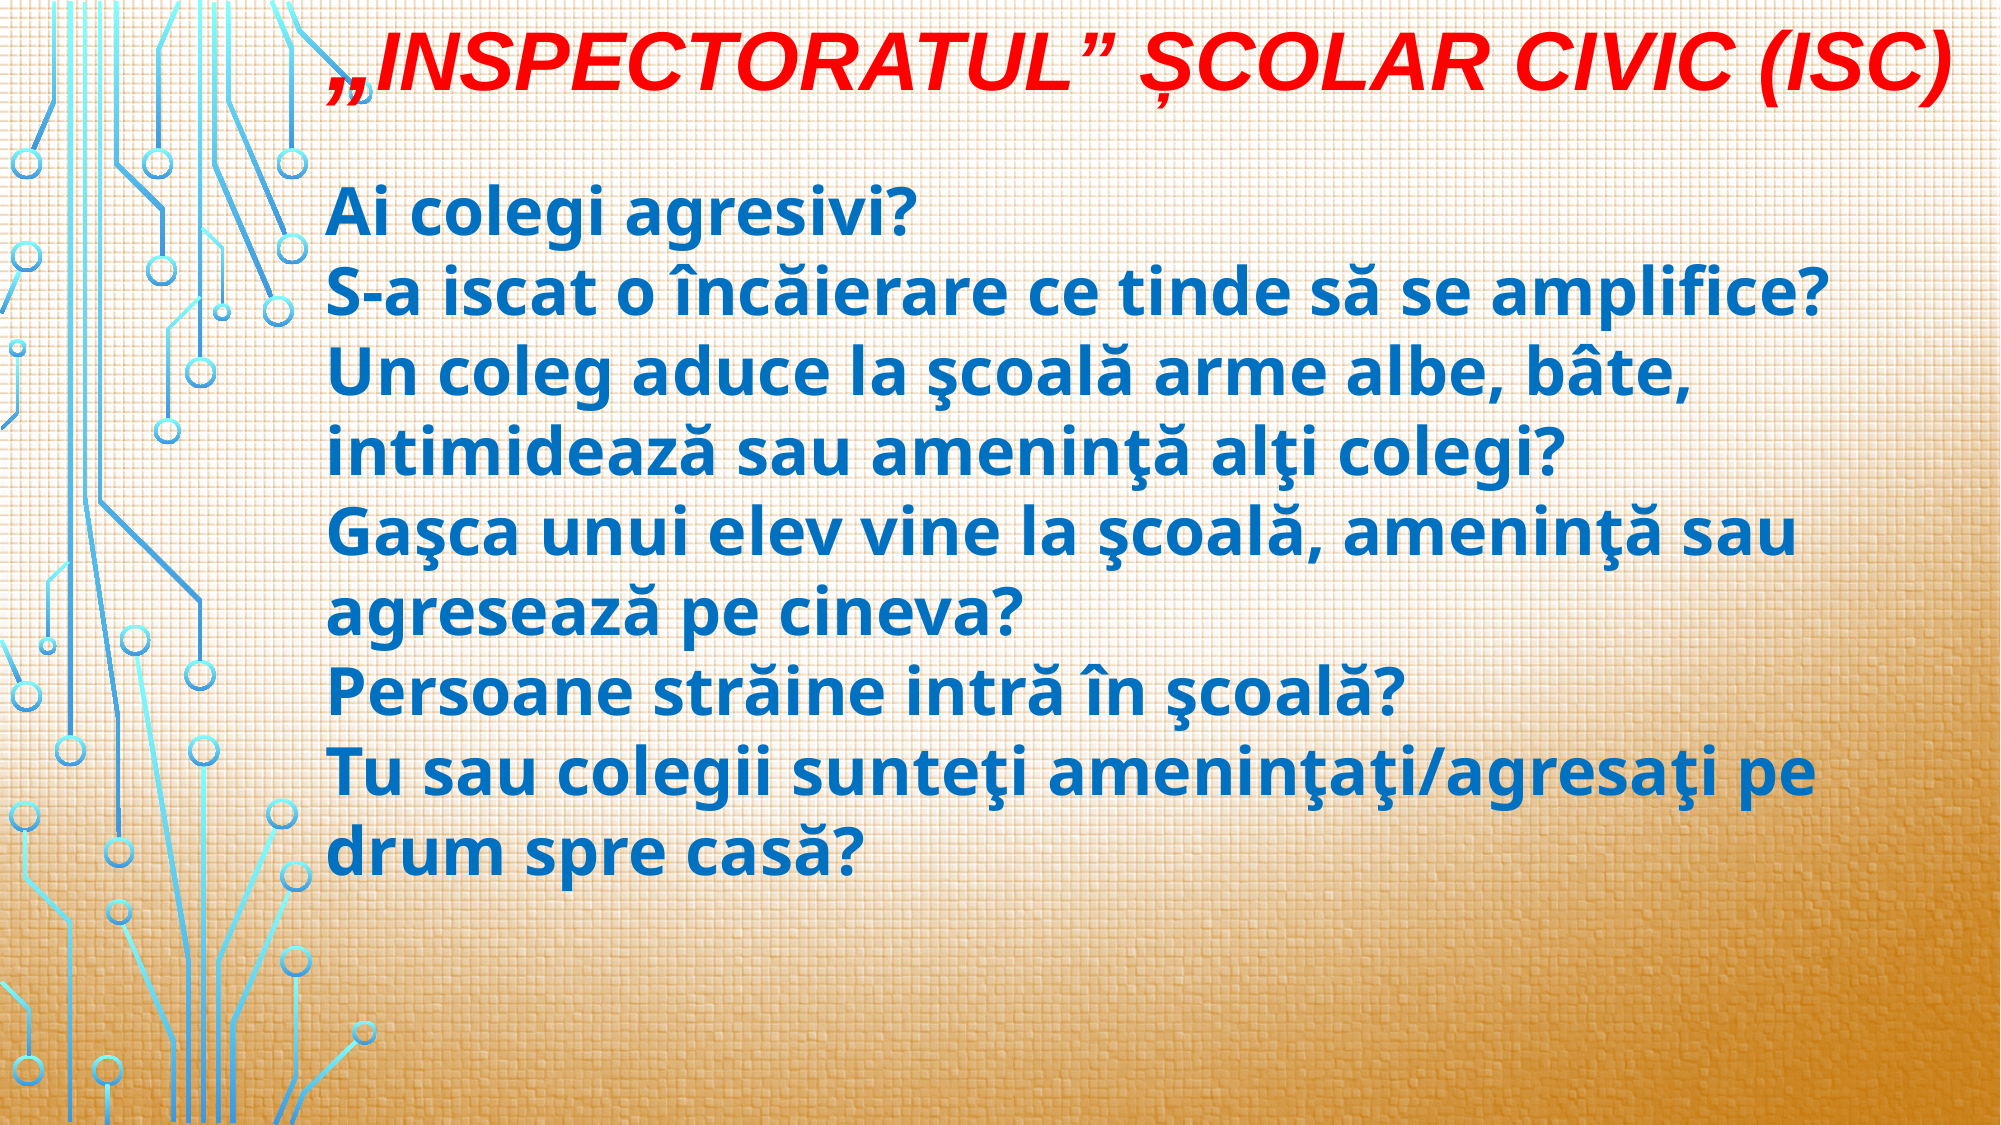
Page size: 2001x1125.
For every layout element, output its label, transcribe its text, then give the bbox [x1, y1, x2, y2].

text_box Ai colegi agresivi? S-a iscat o încăierare ce tinde să se amplifice? Un coleg aduce la şcoală arme albe, bâte, intimidează sau ameninţă alţi colegi? Gaşca unui elev vine la şcoală, ameninţă sau agresează pe cineva? Persoane străine intră în şcoală? Tu sau colegii sunteţi ameninţaţi/agresaţi pe drum spre casă? [311, 161, 2000, 896]
title „Inspectoratul” Școlar Civic (ISC) [311, 0, 2000, 120]
